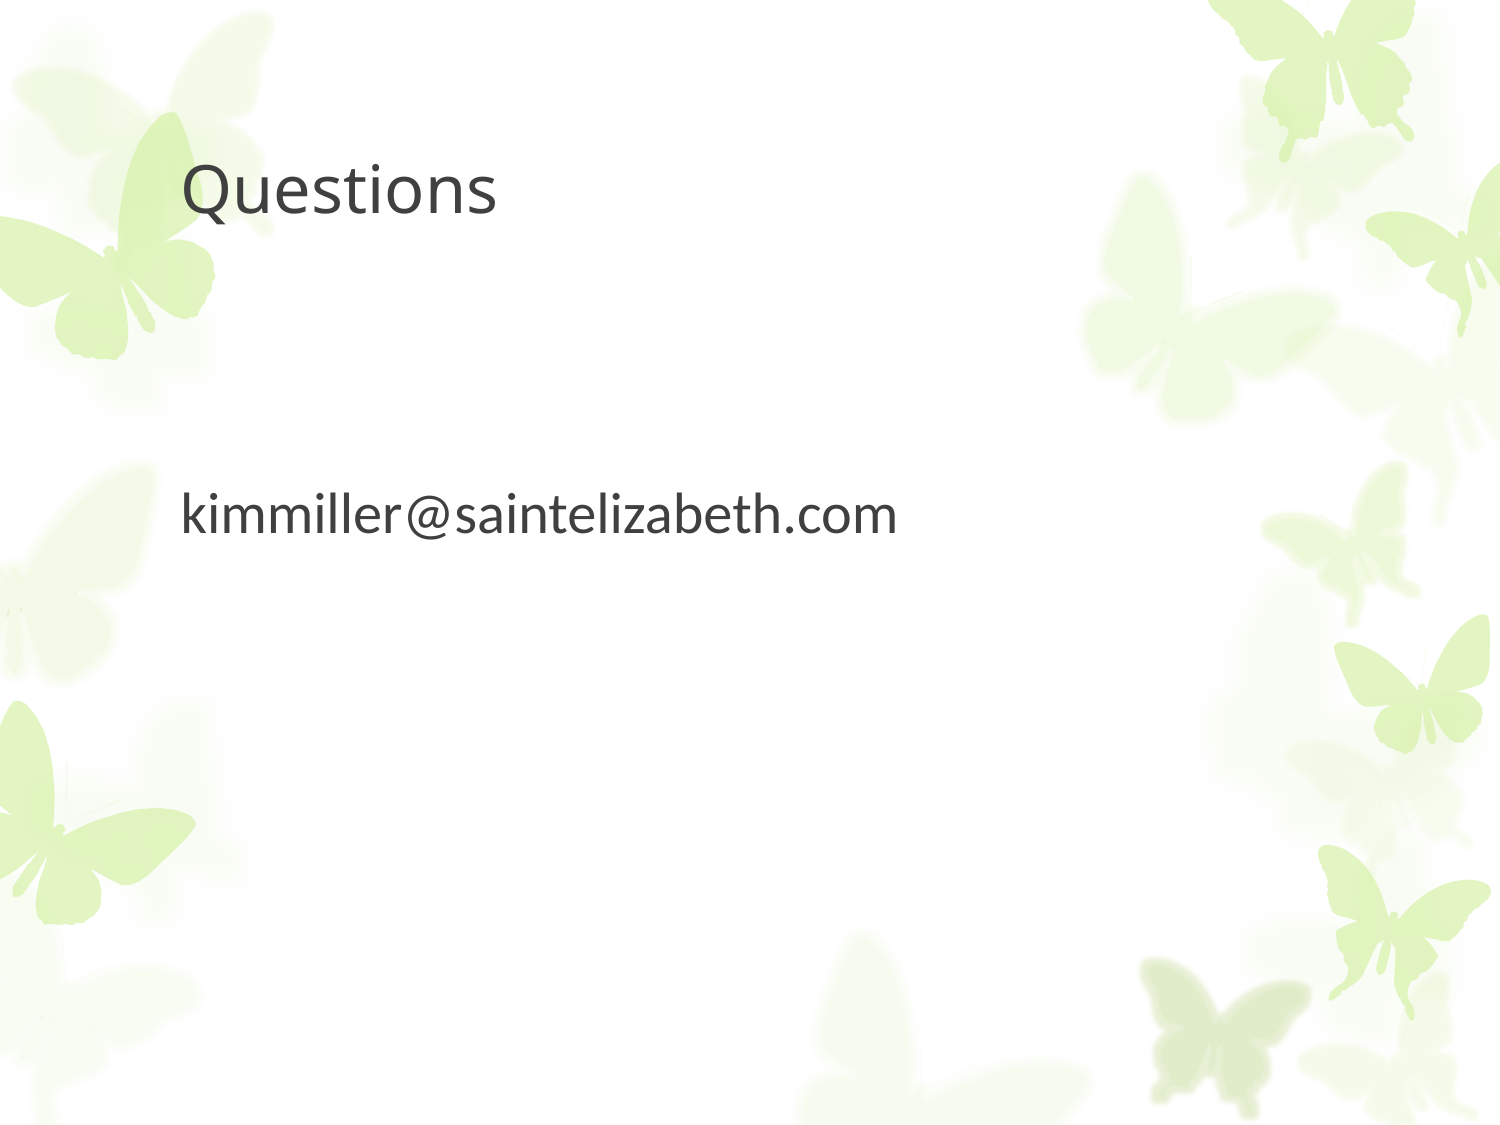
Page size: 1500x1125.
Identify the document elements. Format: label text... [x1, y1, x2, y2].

title Questions [165, 110, 1335, 263]
list kimmiller@saintelizabeth.com [165, 296, 1335, 725]
